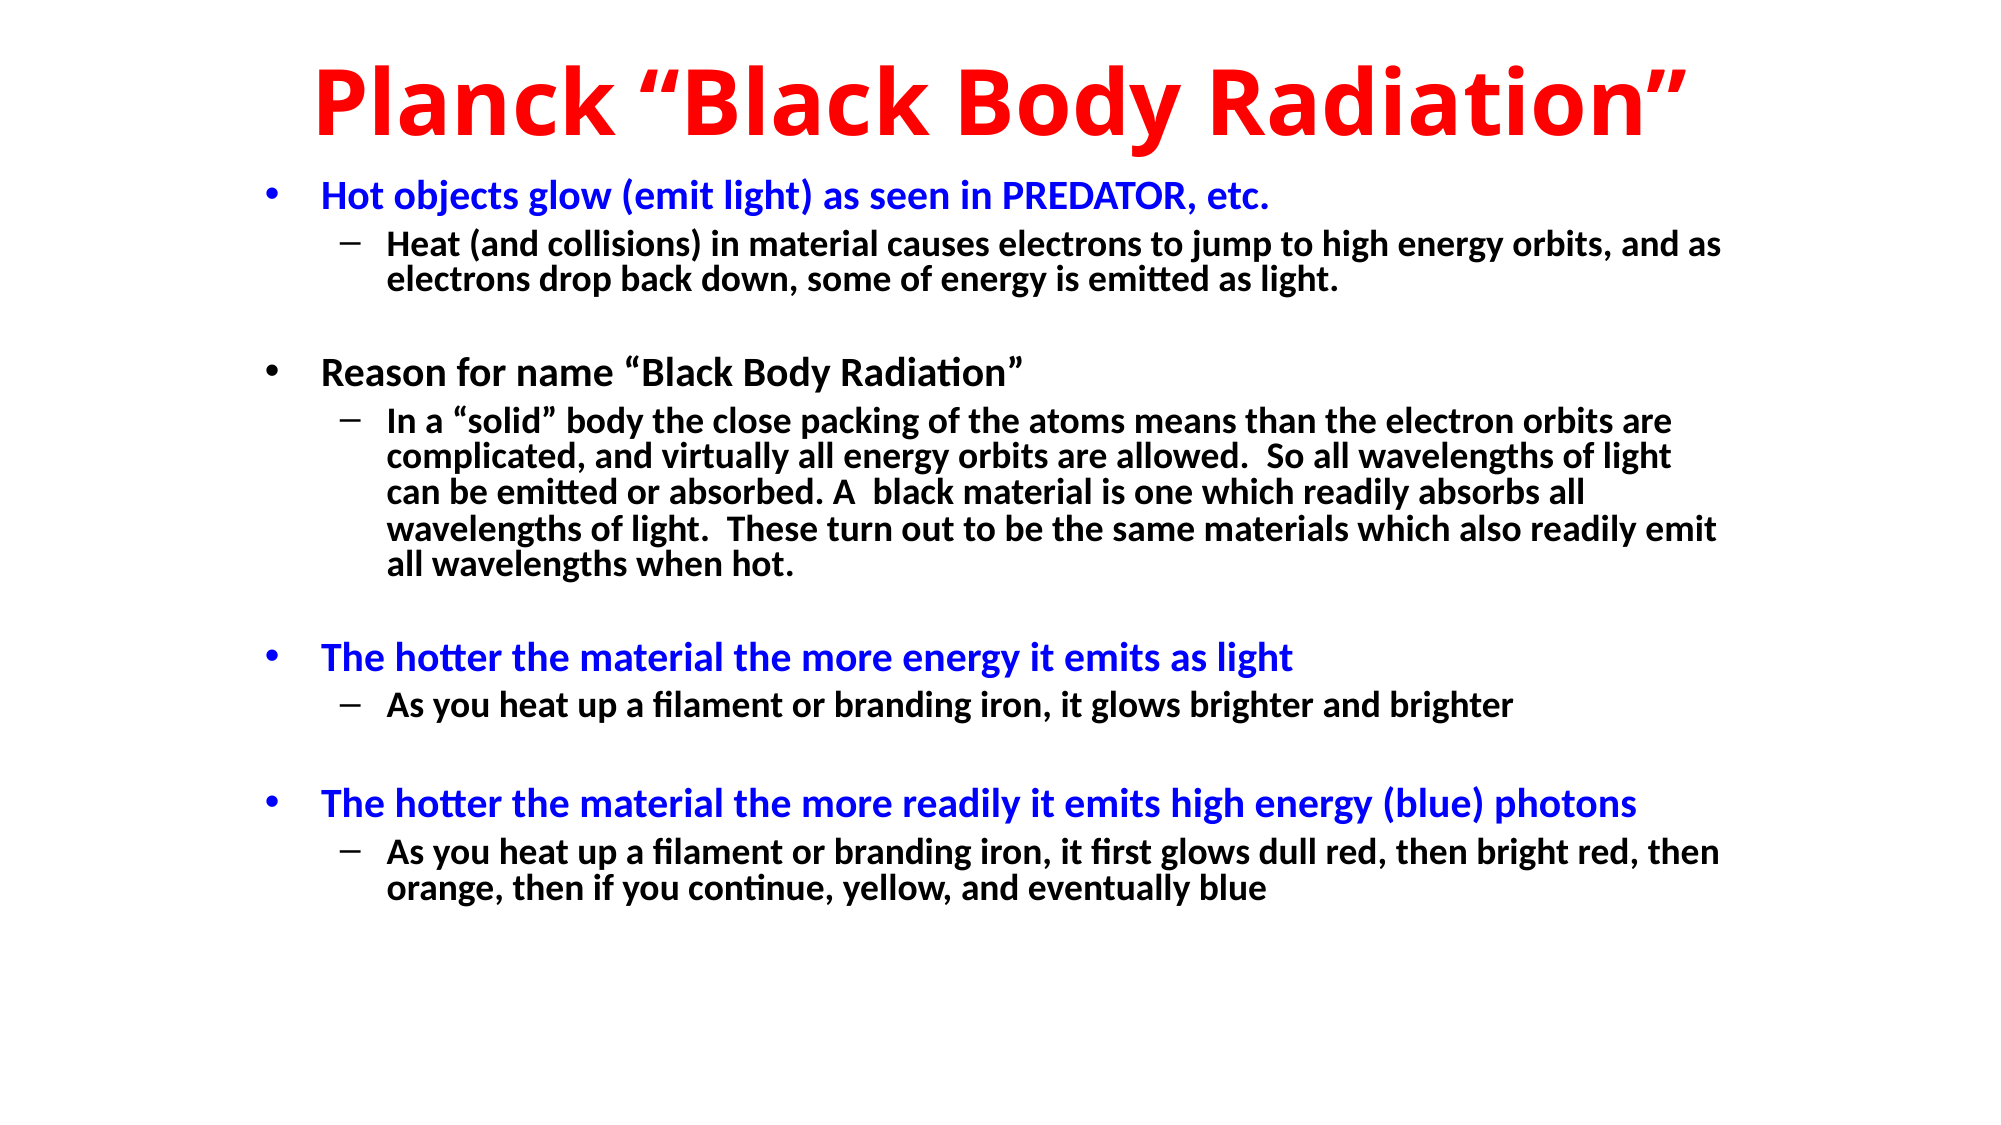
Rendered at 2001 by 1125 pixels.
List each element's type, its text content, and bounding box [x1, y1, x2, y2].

list Hot objects glow (emit light) as seen in PREDATOR, etc. Heat (and collisions) in material causes electrons to jump to high energy orbits, and as electrons drop back down, some of energy is emitted as light. Reason for name “Black Body Radiation” In a “solid” body the close packing of the atoms means than the electron orbits are complicated, and virtually all energy orbits are allowed. So all wavelengths of light can be emitted or absorbed. A black material is one which readily absorbs all wavelengths of light. These turn out to be the same materials which also readily emit all wavelengths when hot. The hotter the material the more energy it emits as light As you heat up a filament or branding iron, it glows brighter and brighter The hotter the material the more readily it emits high energy (blue) photons As you heat up a filament or branding iron, it first glows dull red, then bright red, then orange, then if you continue, yellow, and eventually blue [249, 125, 1750, 1088]
title Planck “Black Body Radiation” [249, 43, 1750, 125]
